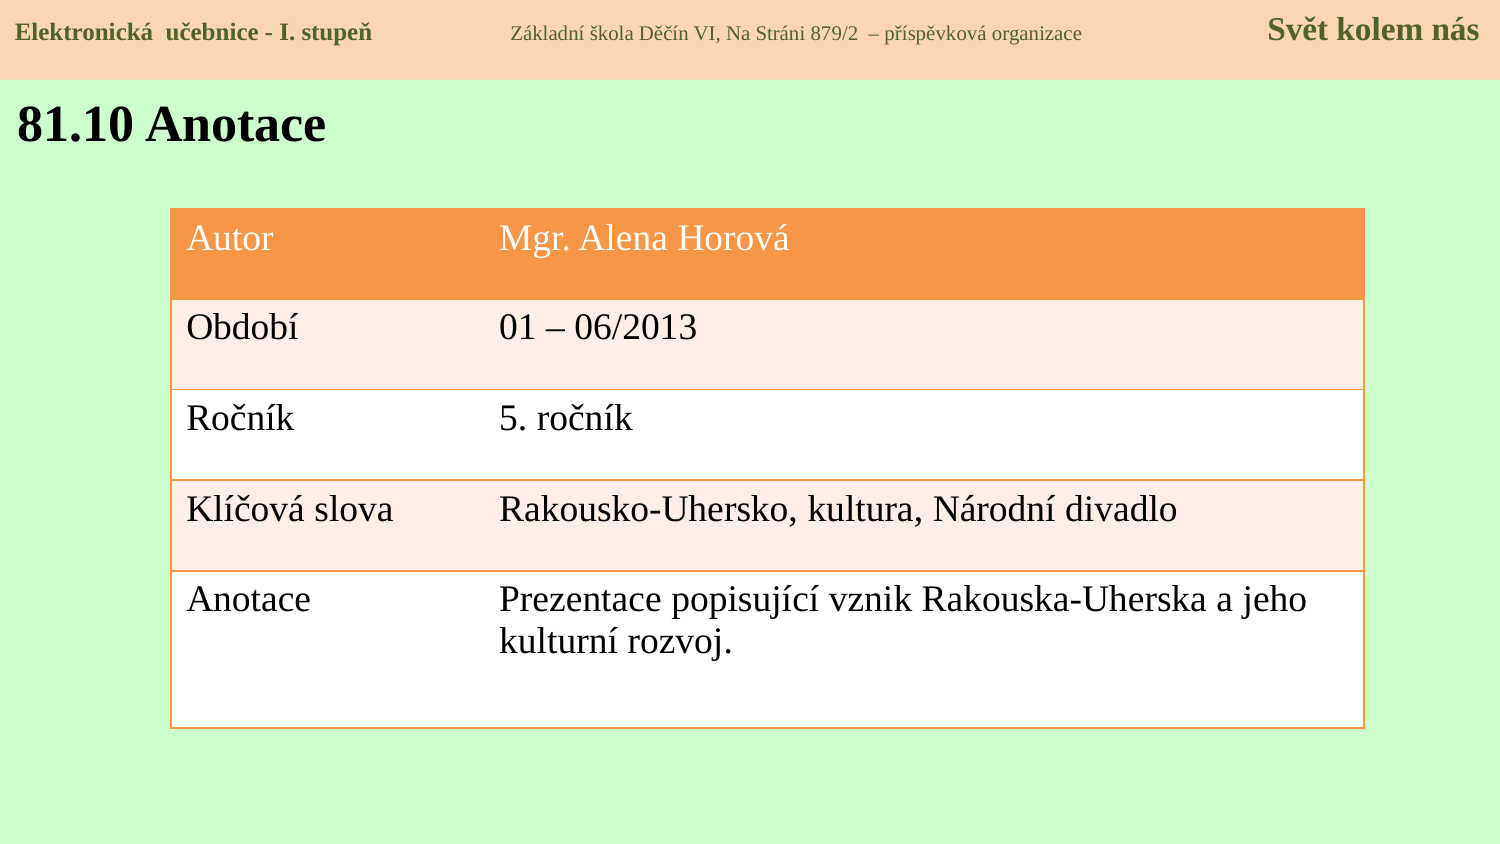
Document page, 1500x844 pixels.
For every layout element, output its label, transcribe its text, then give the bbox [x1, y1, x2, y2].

table_header Autor [172, 210, 484, 298]
text_box Elektronická učebnice - I. stupeň Základní škola Děčín VI, Na Stráni 879/2 – příspěvková organizace Svět kolem nás [0, 0, 1500, 80]
table_cell 01 – 06/2013 [484, 300, 1363, 389]
table_cell Prezentace popisující vznik Rakouska-Uherska a jeho kulturní rozvoj. [484, 572, 1363, 727]
table_cell Klíčová slova [172, 481, 484, 570]
table_header Mgr. Alena Horová [484, 210, 1363, 298]
table_cell 5. ročník [484, 390, 1363, 479]
table_cell Období [172, 300, 484, 389]
text_box 81.10 Anotace [3, 81, 632, 180]
table_cell Ročník [172, 390, 484, 479]
table_cell Rakousko-Uhersko, kultura, Národní divadlo [484, 481, 1363, 570]
table_cell Anotace [172, 572, 484, 727]
